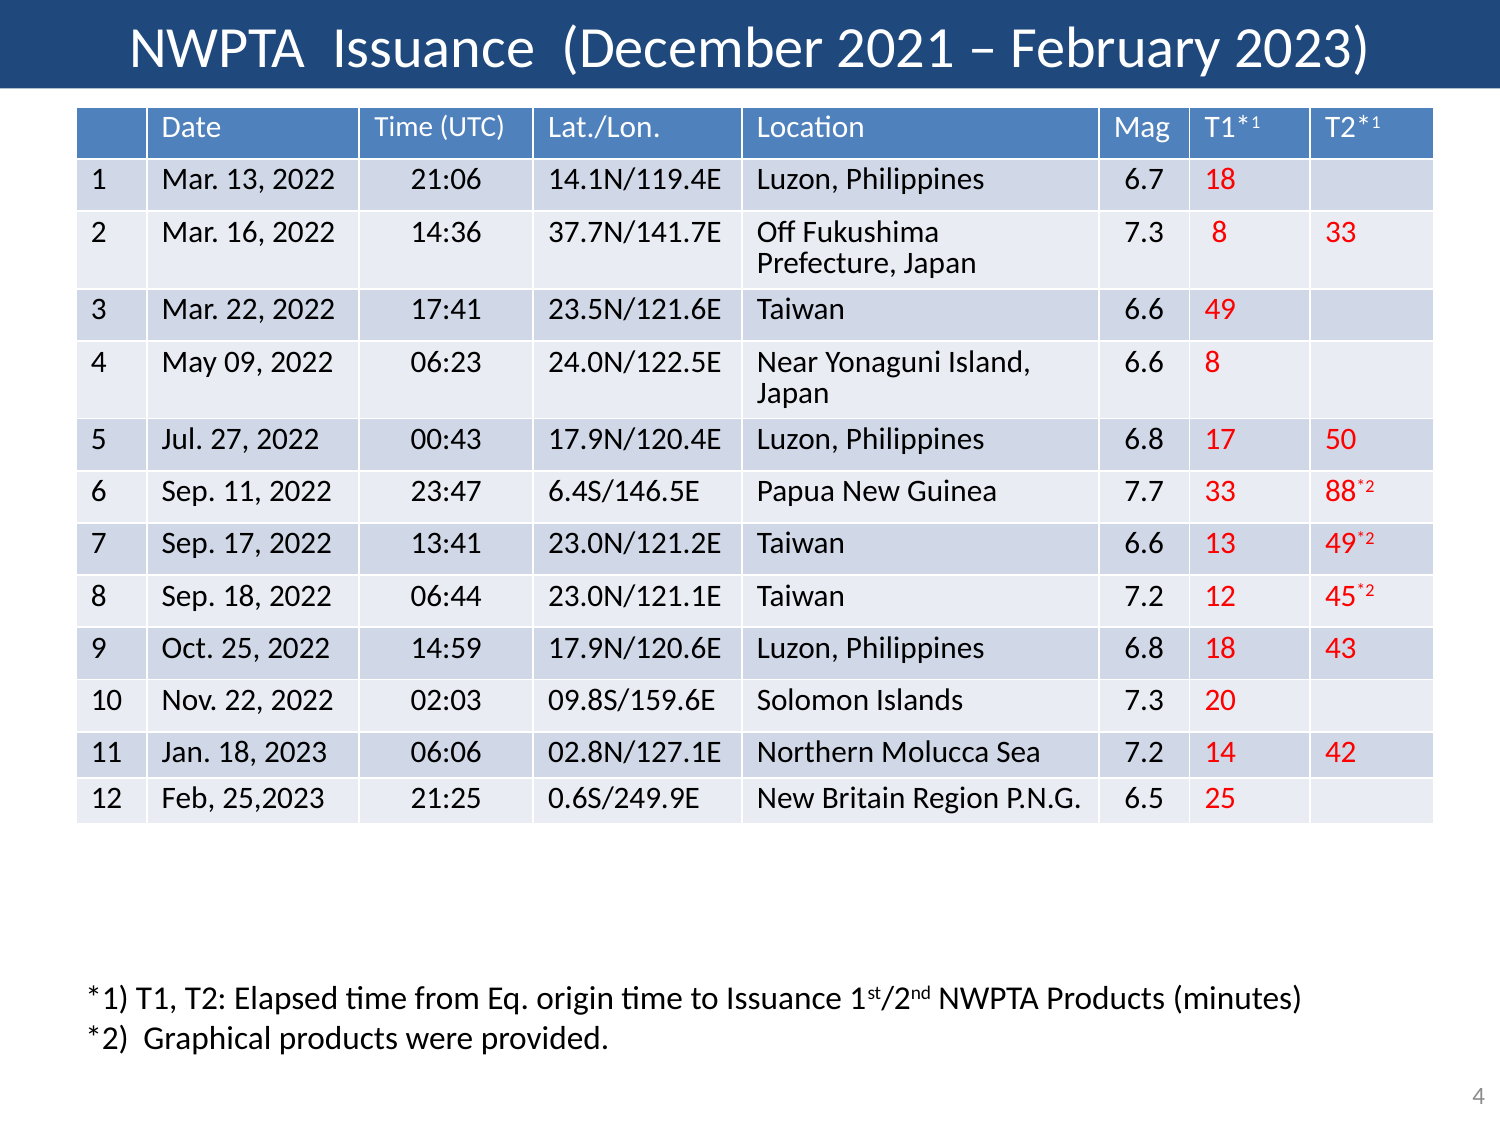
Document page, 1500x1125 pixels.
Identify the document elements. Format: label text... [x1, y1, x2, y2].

table_header Date [148, 108, 358, 158]
table_cell Jan. 18, 2023 [148, 733, 358, 777]
table_cell 14.1N/119.4E [534, 160, 741, 210]
table_cell 7.2 [1100, 733, 1189, 777]
table_cell 14 [1190, 733, 1309, 777]
table_cell 7.7 [1100, 472, 1189, 522]
table_cell Oct. 25, 2022 [148, 628, 358, 679]
table_cell Sep. 17, 2022 [148, 524, 358, 574]
table_cell 23:47 [360, 472, 532, 522]
table_cell 06:06 [360, 733, 532, 777]
table_cell [1311, 160, 1433, 210]
table_cell 37.7N/141.7E [534, 212, 741, 288]
table_header [77, 108, 146, 158]
table_cell 7 [77, 524, 146, 574]
table_cell 11 [77, 733, 146, 777]
table_cell Near Yonaguni Island, Japan [743, 342, 1098, 418]
table_cell Sep. 11, 2022 [148, 472, 358, 522]
table_cell 21:06 [360, 160, 532, 210]
table_cell 43 [1311, 628, 1433, 679]
table_cell 45*2 [1311, 576, 1433, 626]
table_cell Taiwan [743, 524, 1098, 574]
table_cell 6.8 [1100, 419, 1189, 470]
table_cell 06:23 [360, 342, 532, 418]
table_cell 6.6 [1100, 524, 1189, 574]
table_cell 00:43 [360, 419, 532, 470]
table_cell Sep. 18, 2022 [148, 576, 358, 626]
table_cell 12 [77, 779, 146, 823]
table_cell 7.2 [1100, 576, 1189, 626]
table_cell 14:59 [360, 628, 532, 679]
text_box *1) T1, T2: Elapsed time from Eq. origin time to Issuance 1st/2nd NWPTA Products (minutes) *2) Graphical products were provided. [70, 969, 1500, 1064]
table_cell Mar. 22, 2022 [148, 290, 358, 340]
table_cell 50 [1311, 419, 1433, 470]
table_cell Taiwan [743, 290, 1098, 340]
table_cell 23.0N/121.2E [534, 524, 741, 574]
table_cell 5 [77, 419, 146, 470]
table_cell 6.8 [1100, 628, 1189, 679]
table_cell 17:41 [360, 290, 532, 340]
table_cell Luzon, Philippines [743, 160, 1098, 210]
table_cell 49 [1190, 290, 1309, 340]
table_cell Papua New Guinea [743, 472, 1098, 522]
table_cell 14:36 [360, 212, 532, 288]
table_cell Solomon Islands [743, 680, 1098, 731]
table_cell 21:25 [360, 779, 532, 823]
table_cell 12 [1190, 576, 1309, 626]
table_cell 25 [1190, 779, 1309, 823]
table_cell [1311, 290, 1433, 340]
table_cell 18 [1190, 628, 1309, 679]
table_cell Off Fukushima Prefecture, Japan [743, 212, 1098, 288]
table_cell Nov. 22, 2022 [148, 680, 358, 731]
table_cell 17.9N/120.6E [534, 628, 741, 679]
table_cell 8 [1190, 212, 1309, 288]
table_cell 4 [77, 342, 146, 418]
table_cell 02:03 [360, 680, 532, 731]
table_cell 6 [77, 472, 146, 522]
table_cell Luzon, Philippines [743, 419, 1098, 470]
table_cell 33 [1190, 472, 1309, 522]
table_cell [1311, 680, 1433, 731]
table_cell Jul. 27, 2022 [148, 419, 358, 470]
table_cell 7.3 [1100, 212, 1189, 288]
table_cell 0.6S/249.9E [534, 779, 741, 823]
table_cell 23.0N/121.1E [534, 576, 741, 626]
table_cell 17 [1190, 419, 1309, 470]
table_cell 13 [1190, 524, 1309, 574]
table_cell 6.4S/146.5E [534, 472, 741, 522]
table_cell Northern Molucca Sea [743, 733, 1098, 777]
table_cell 02.8N/127.1E [534, 733, 741, 777]
table_cell Mar. 13, 2022 [148, 160, 358, 210]
table_cell 6.5 [1100, 779, 1189, 823]
table_cell 13:41 [360, 524, 532, 574]
table_cell 8 [1190, 342, 1309, 418]
table_cell 1 [77, 160, 146, 210]
table_cell 6.6 [1100, 342, 1189, 418]
table_header Location [743, 108, 1098, 158]
table_cell Feb, 25,2023 [148, 779, 358, 823]
table_header Mag [1100, 108, 1189, 158]
table_cell 2 [77, 212, 146, 288]
table_cell [1311, 779, 1433, 823]
table_header T1*1 [1190, 108, 1309, 158]
table_cell 42 [1311, 733, 1433, 777]
table_cell 88*2 [1311, 472, 1433, 522]
table_cell 24.0N/122.5E [534, 342, 741, 418]
table_cell 7.3 [1100, 680, 1189, 731]
table_cell 18 [1190, 160, 1309, 210]
table_cell May 09, 2022 [148, 342, 358, 418]
table_cell 49*2 [1311, 524, 1433, 574]
text_box NWPTA Issuance (December 2021 – February 2023) [0, 0, 1500, 89]
table_cell 9 [77, 628, 146, 679]
table_cell 06:44 [360, 576, 532, 626]
table_cell 20 [1190, 680, 1309, 731]
table_cell 17.9N/120.4E [534, 419, 741, 470]
table_cell Taiwan [743, 576, 1098, 626]
table_header T2*1 [1311, 108, 1433, 158]
table_cell 23.5N/121.6E [534, 290, 741, 340]
table_cell 09.8S/159.6E [534, 680, 741, 731]
table_cell 6.7 [1100, 160, 1189, 210]
table_cell 33 [1311, 212, 1433, 288]
table_cell Mar. 16, 2022 [148, 212, 358, 288]
table_cell Luzon, Philippines [743, 628, 1098, 679]
table_cell New Britain Region P.N.G. [743, 779, 1098, 823]
table_cell 10 [77, 680, 146, 731]
slide_number 4 [1149, 1065, 1500, 1125]
table_cell 8 [77, 576, 146, 626]
table_header Lat./Lon. [534, 108, 741, 158]
table_cell 3 [77, 290, 146, 340]
table_cell [1311, 342, 1433, 418]
table_header Time (UTC) [360, 108, 532, 158]
table_cell 6.6 [1100, 290, 1189, 340]
